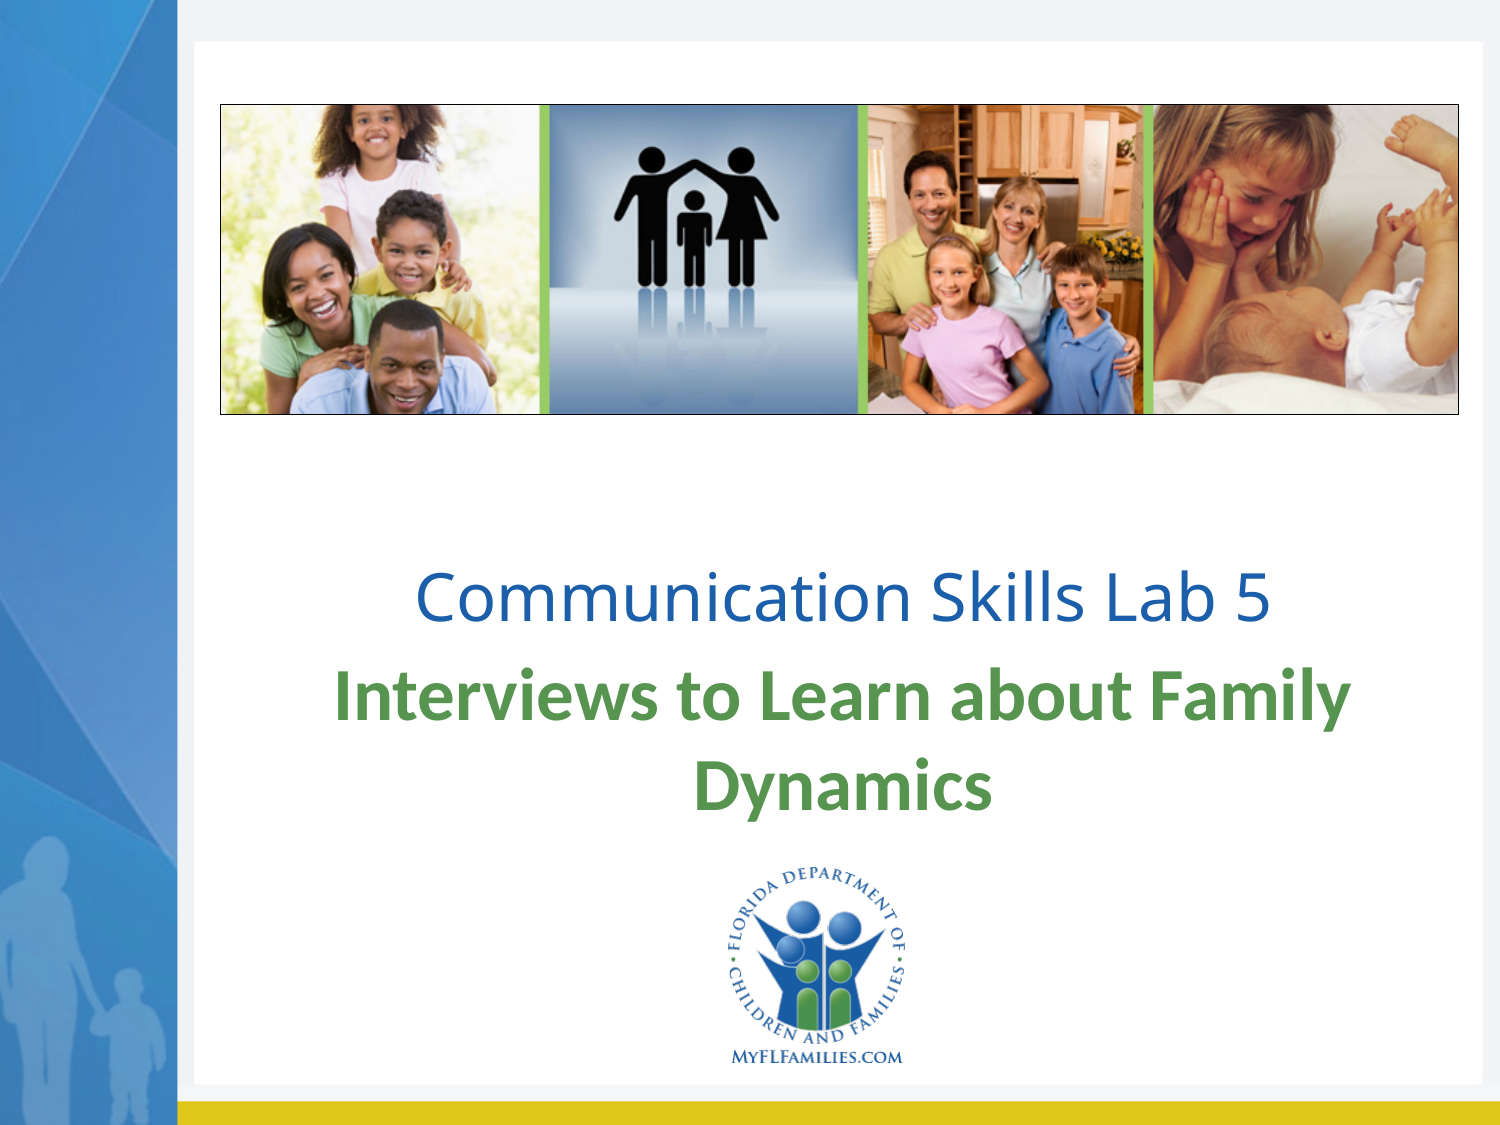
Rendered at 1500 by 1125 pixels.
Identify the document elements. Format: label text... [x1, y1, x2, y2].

title Communication Skills Lab 5 [262, 522, 1426, 637]
subtitle Interviews to Learn about Family Dynamics [261, 637, 1426, 878]
picture [0, 0, 1500, 1125]
